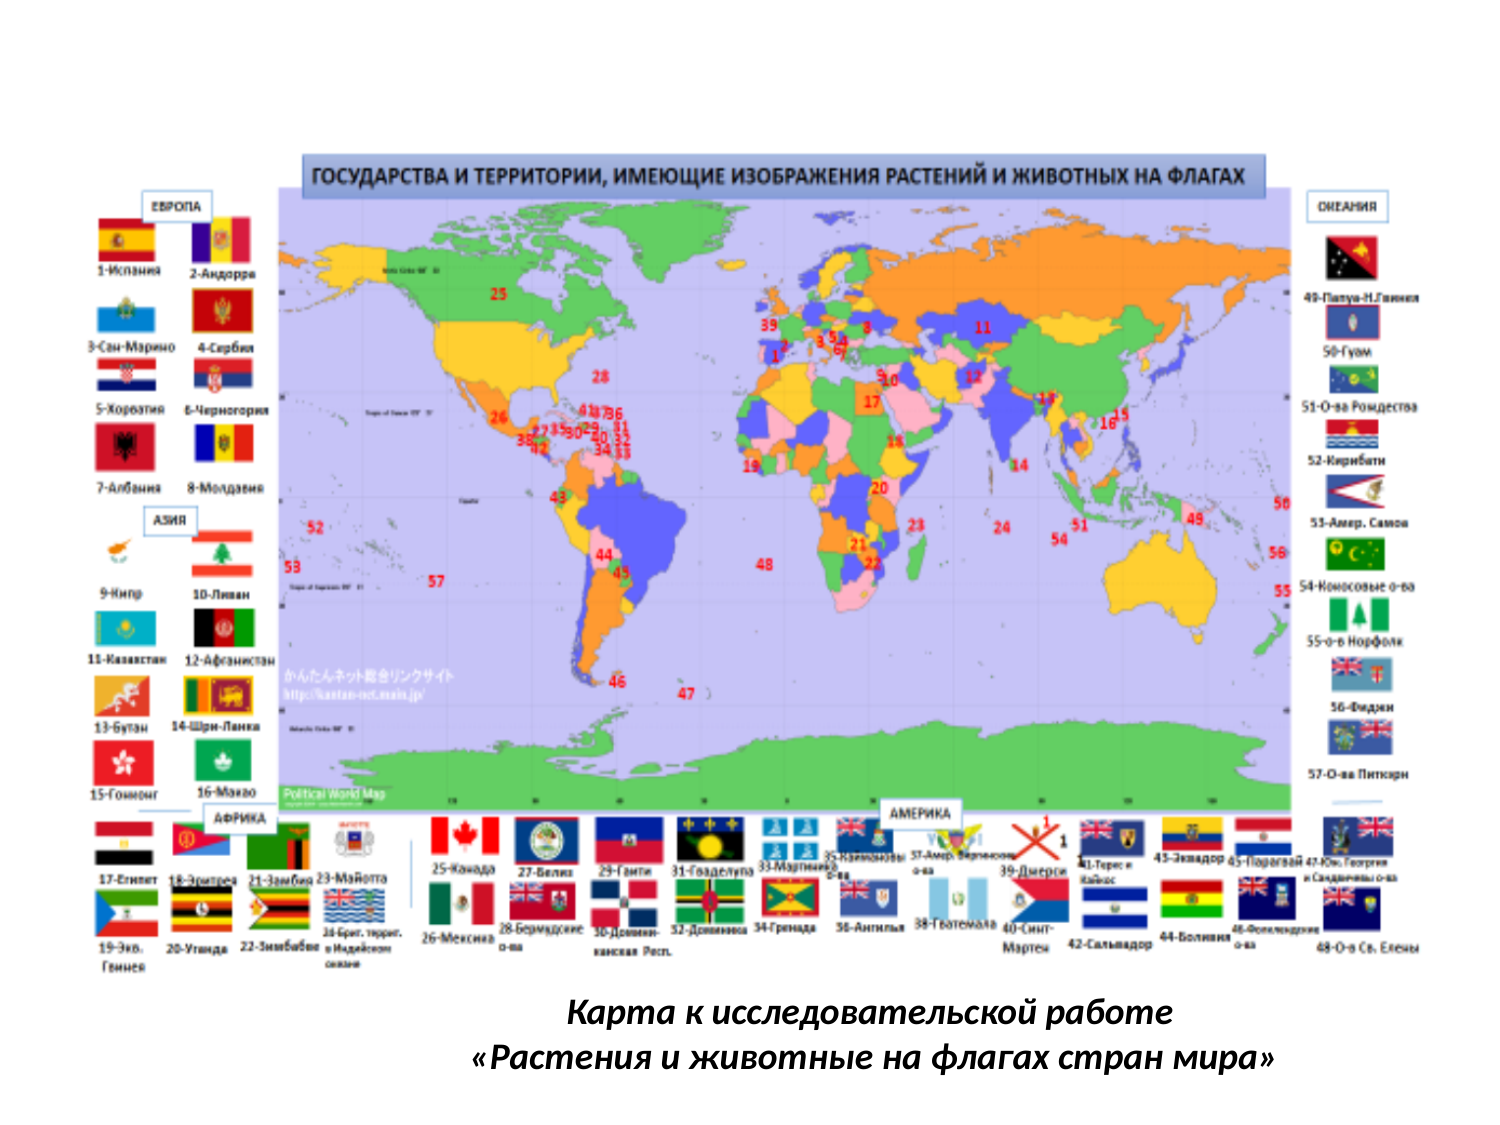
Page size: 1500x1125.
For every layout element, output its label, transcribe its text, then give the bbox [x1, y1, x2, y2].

text_box Карта к исследовательской работе «Растения и животные на флагах стран мира» [1186, 979, 1295, 1085]
picture [79, 0, 1432, 1125]
